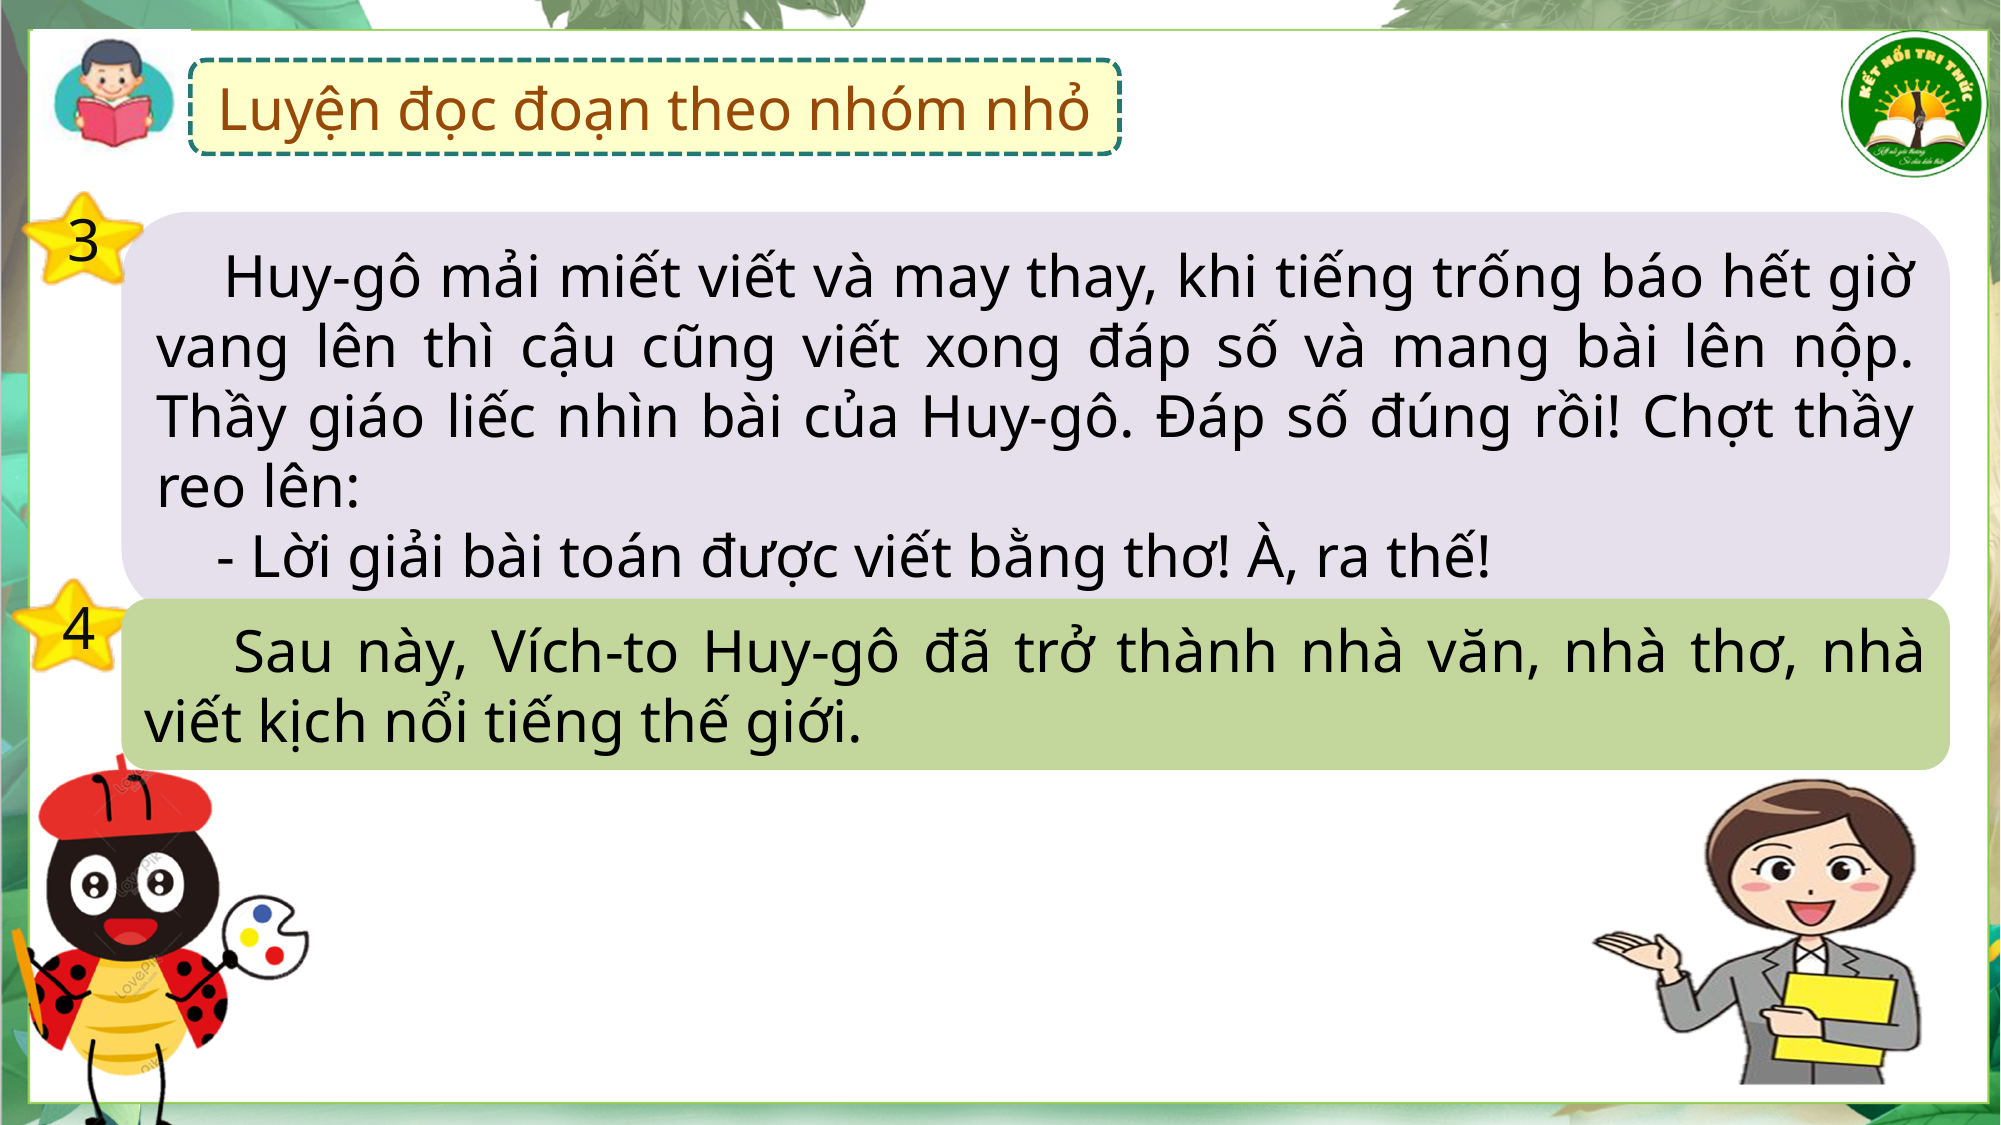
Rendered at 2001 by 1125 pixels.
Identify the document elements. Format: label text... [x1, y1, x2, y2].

text_box Huy-gô mải miết viết và may thay, khi tiếng trống báo hết giờ vang lên thì cậu cũng viết xong đáp số và mang bài lên nộp. Thầy giáo liếc nhìn bài của Huy-gô. Đáp số đúng rồi! Chợt thầy reo lên: - Lời giải bài toán được viết bằng thơ! À, ra thế! [121, 211, 1950, 599]
text_box Luyện đọc đoạn theo nhóm nhỏ [195, 60, 1120, 154]
picture [0, 0, 2001, 1125]
text_box Sau này, Vích-to Huy-gô đã trở thành nhà văn, nhà thơ, nhà viết kịch nổi tiếng thế giới. [121, 598, 1950, 771]
